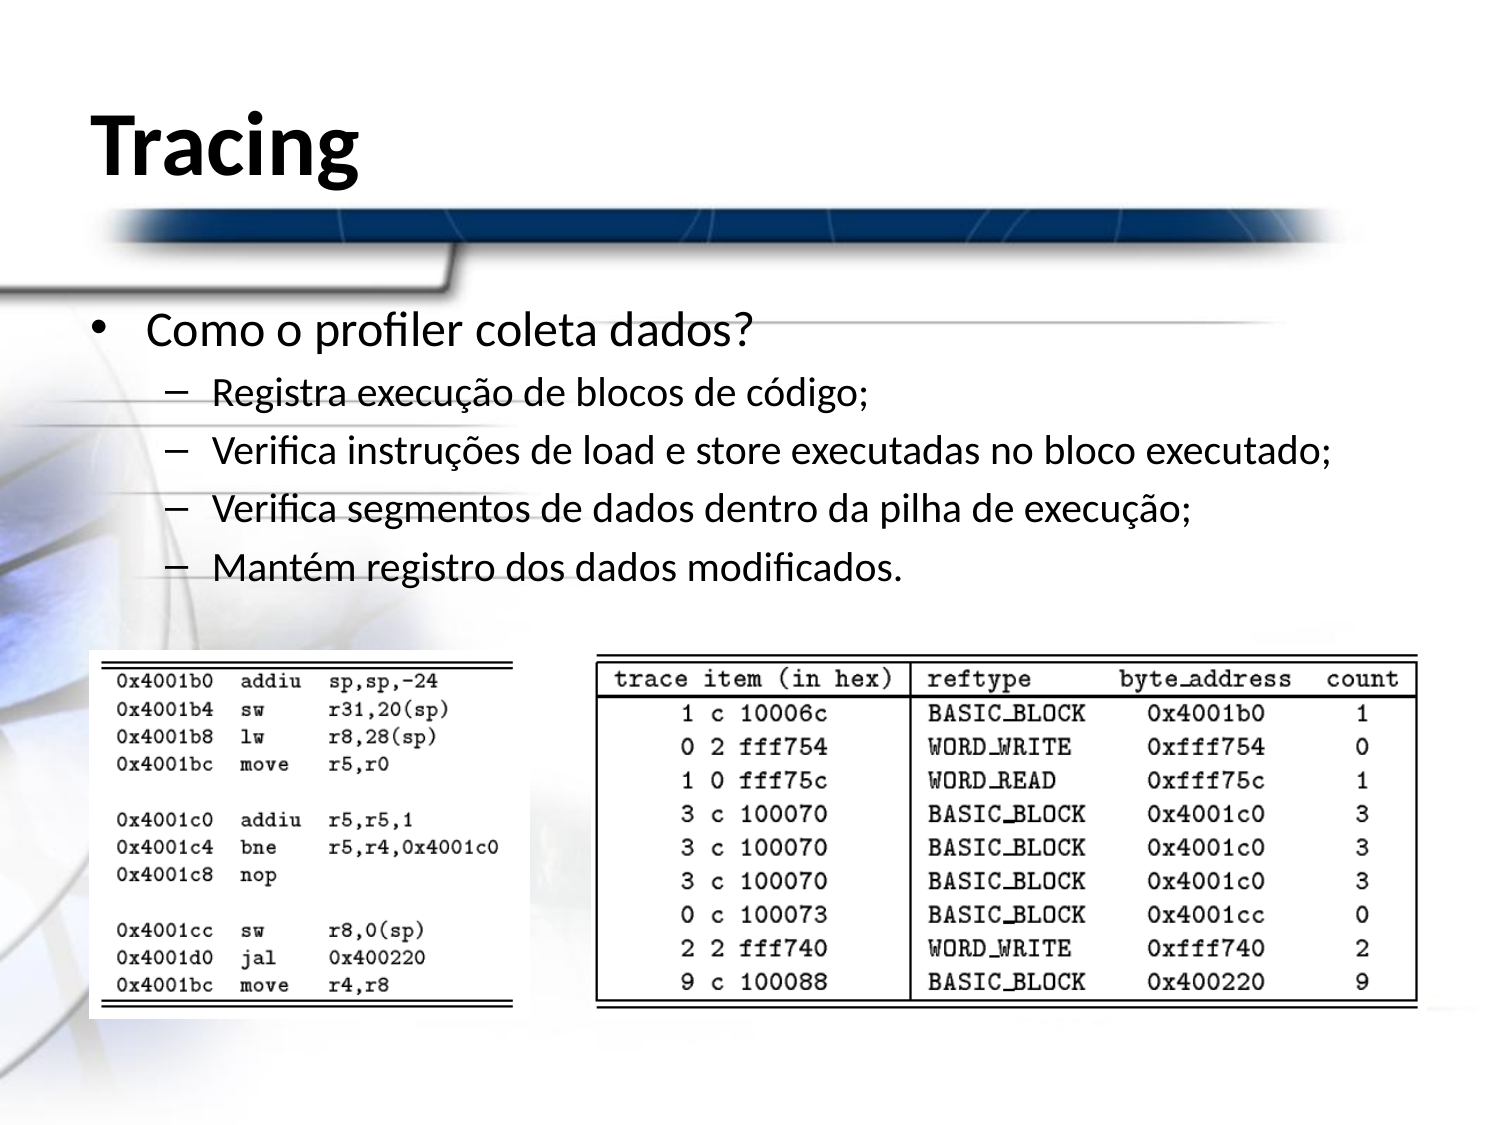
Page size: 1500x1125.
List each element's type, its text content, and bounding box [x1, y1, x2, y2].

picture [0, 0, 1500, 1125]
title Tracing [74, 44, 1426, 233]
list Como o profiler coleta dados? Registra execução de blocos de código; Verifica instruções de load e store executadas no bloco executado; Verifica segmentos de dados dentro da pilha de execução; Mantém registro dos dados modificados. [74, 288, 1426, 1032]
